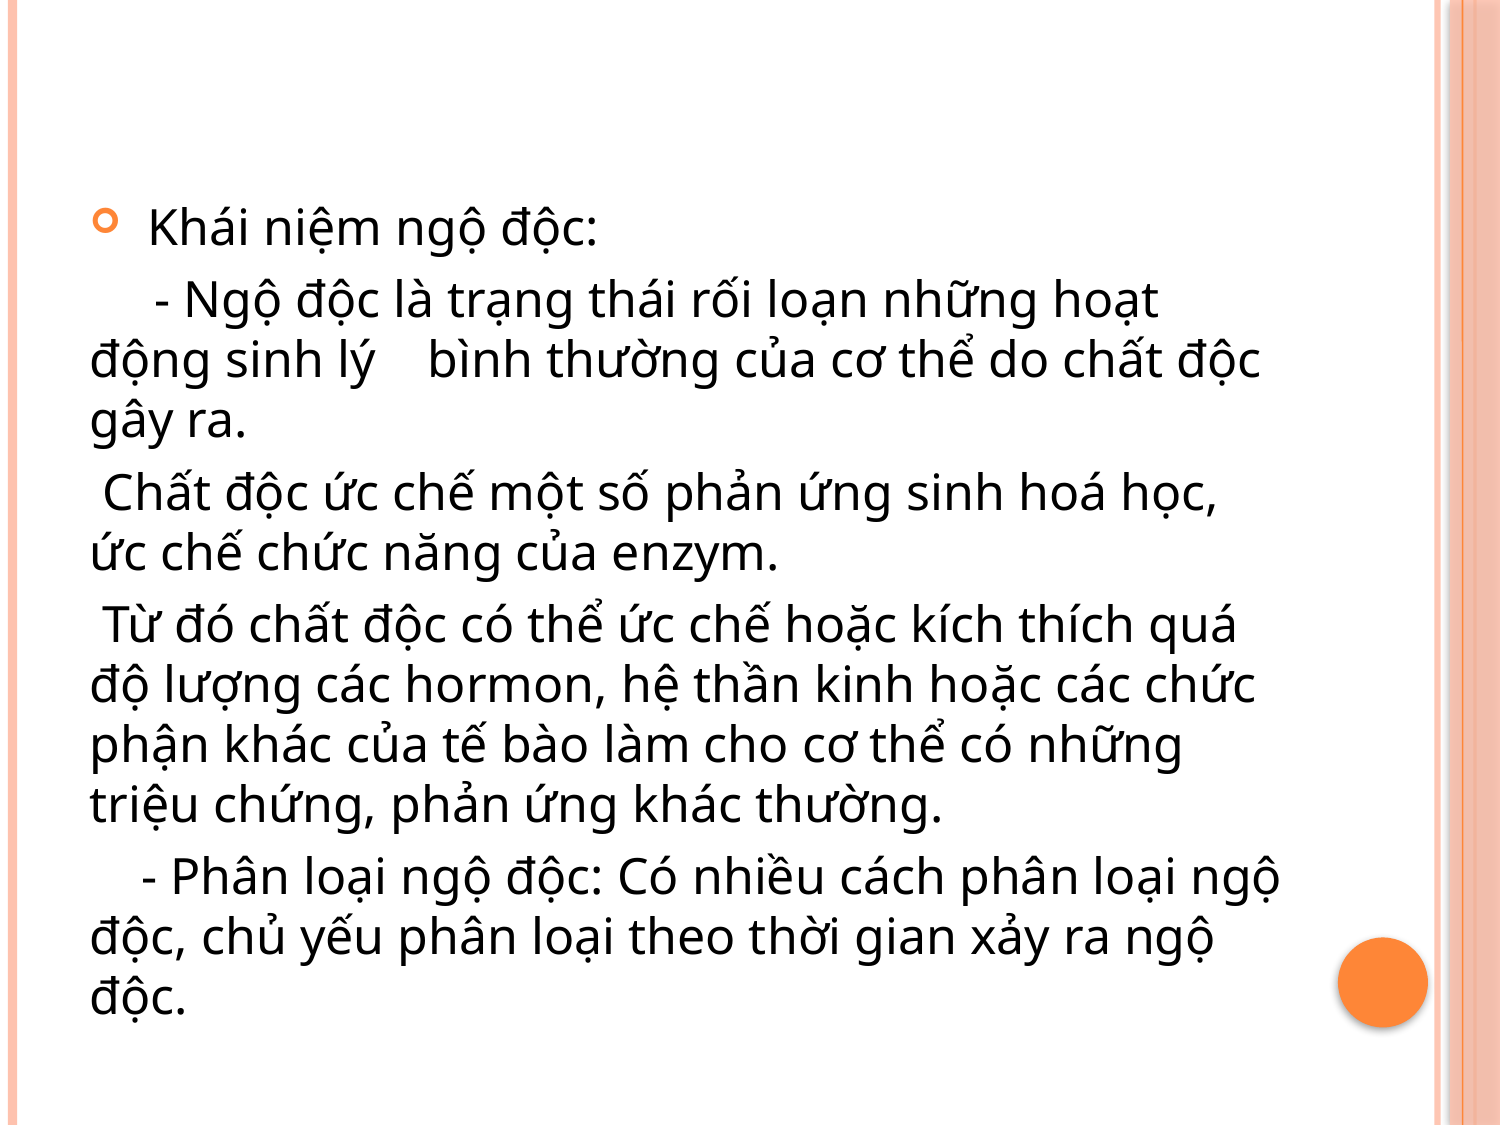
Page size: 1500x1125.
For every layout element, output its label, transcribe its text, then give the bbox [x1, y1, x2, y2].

list Khái niệm ngộ độc: - Ngộ độc là trạng thái rối loạn những hoạt động sinh lý bình thường của cơ thể do chất độc gây ra. Chất độc ức chế một số phản ứng sinh hoá học, ức chế chức năng của enzym. Từ đó chất độc có thể ức chế hoặc kích thích quá độ lượng các hormon, hệ thần kinh hoặc các chức phận khác của tế bào làm cho cơ thể có những triệu chứng, phản ứng khác thường. - Phân loại ngộ độc: Có nhiều cách phân loại ngộ độc, chủ yếu phân loại theo thời gian xảy ra ngộ độc. [75, 187, 1300, 1062]
